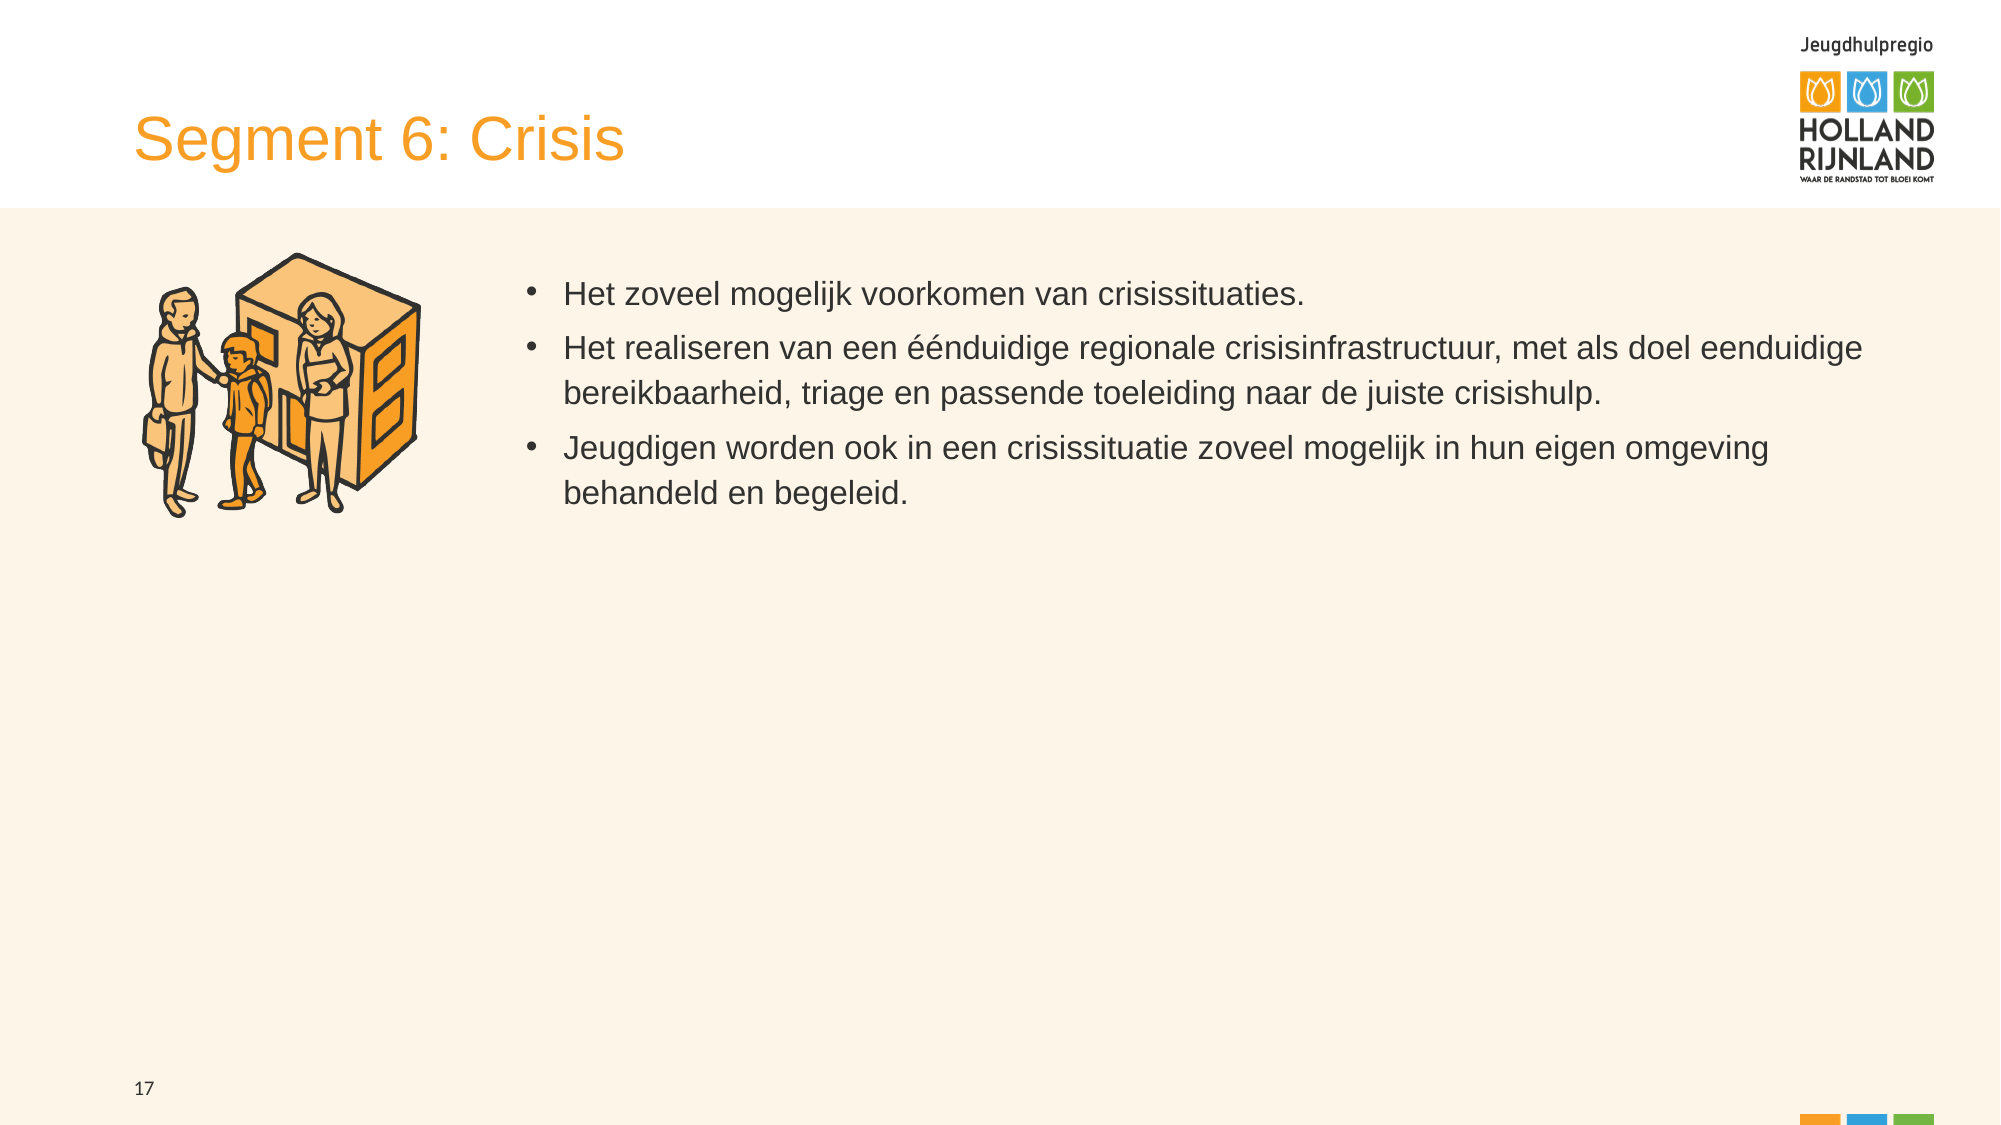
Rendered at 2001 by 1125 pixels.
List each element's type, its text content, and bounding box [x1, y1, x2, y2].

picture [1800, 36, 1934, 183]
list Het zoveel mogelijk voorkomen van crisissituaties. Het realiseren van een éénduidige regionale crisisinfrastructuur, met als doel eenduidige bereikbaarheid, triage en passende toeleiding naar de juiste crisishulp. Jeugdigen worden ook in een crisissituatie zoveel mogelijk in hun eigen omgeving behandeld en begeleid. [525, 265, 1867, 1032]
title Segment 6: Crisis [133, 0, 1867, 173]
slide_number 17 [133, 1065, 347, 1100]
picture [67, 172, 486, 591]
picture [1800, 1114, 1934, 1125]
